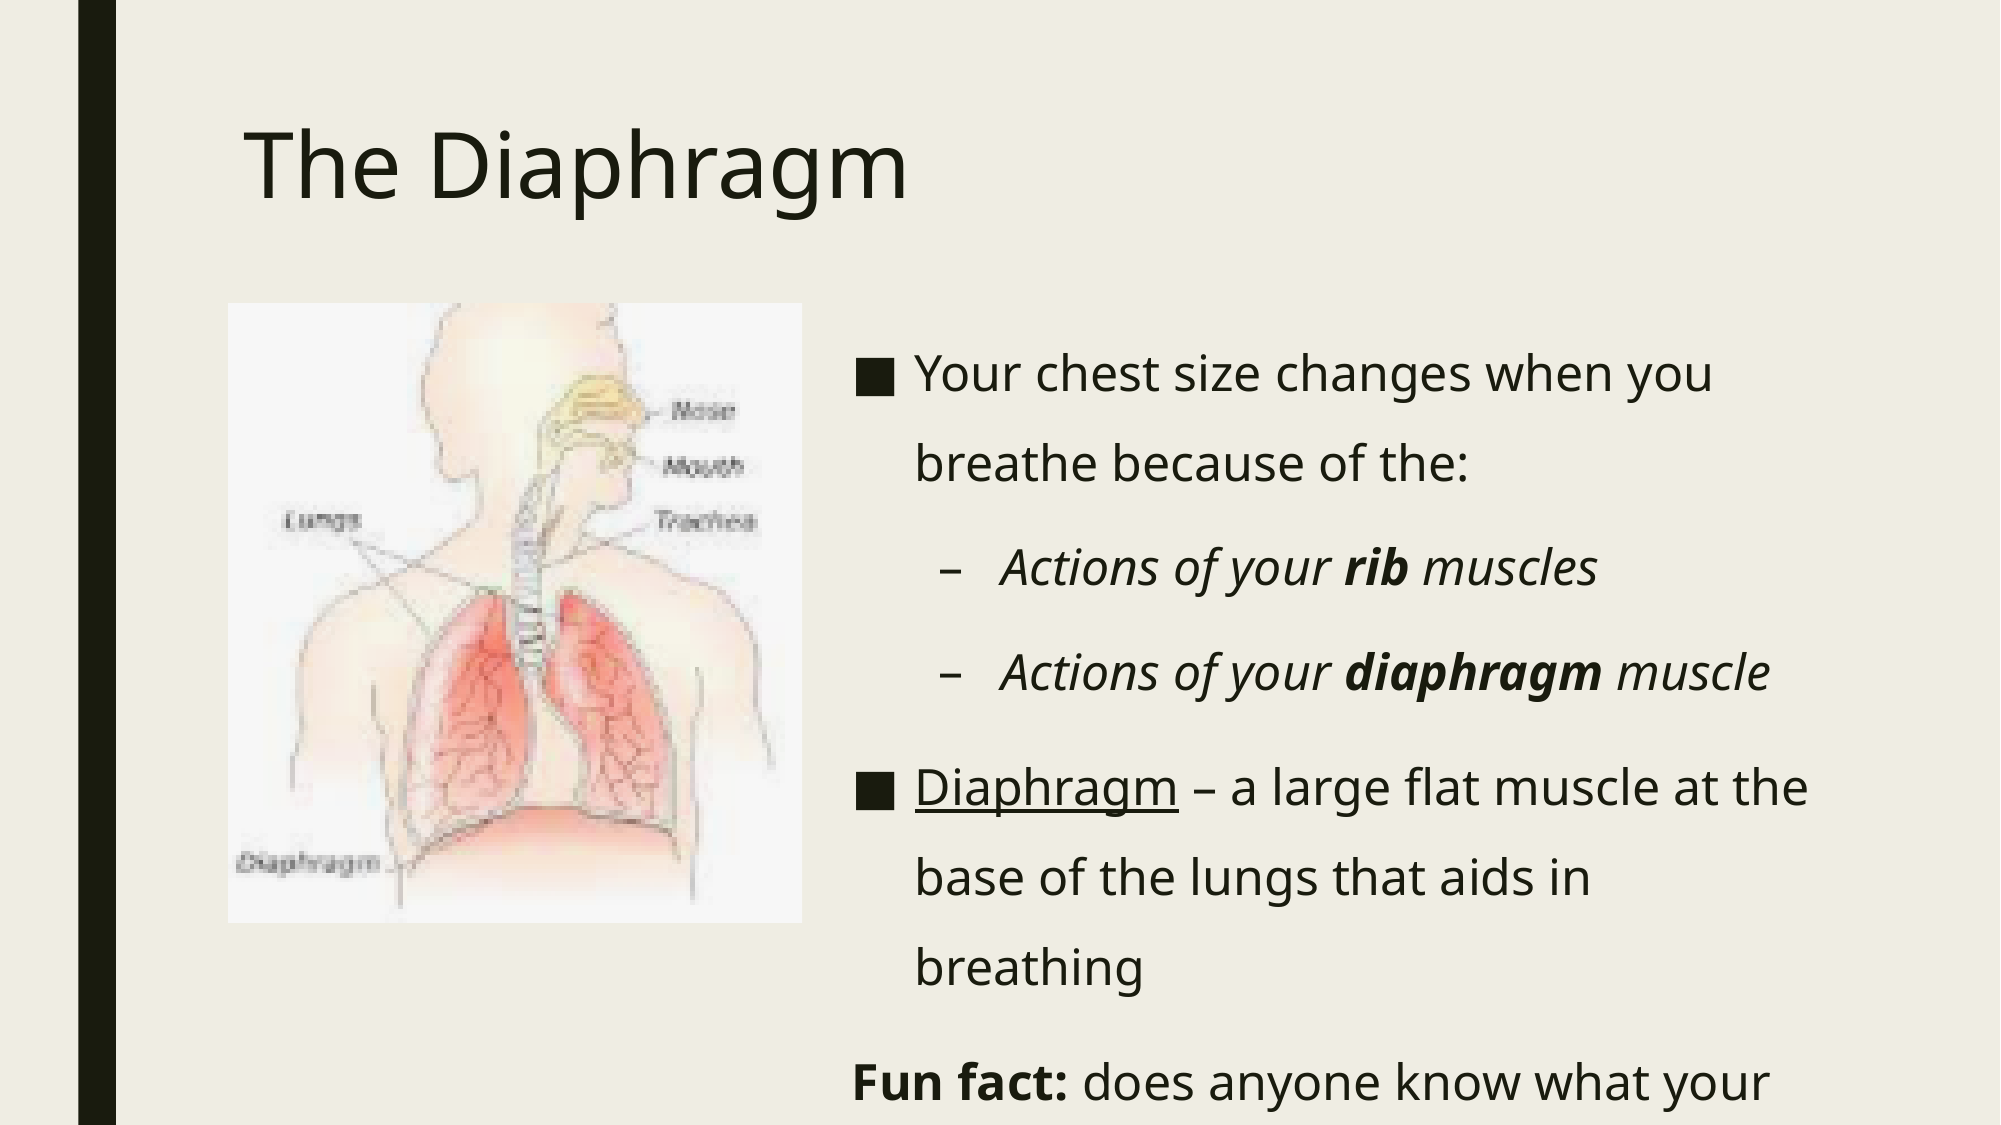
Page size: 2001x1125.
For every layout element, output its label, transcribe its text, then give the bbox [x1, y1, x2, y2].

title The Diaphragm [228, 112, 1850, 357]
list Your chest size changes when you breathe because of the: Actions of your rib muscles Actions of your diaphragm muscle Diaphragm – a large flat muscle at the base of the lungs that aids in breathing Fun fact: does anyone know what your rib muscles are called? [836, 303, 1850, 963]
picture [228, 303, 803, 924]
